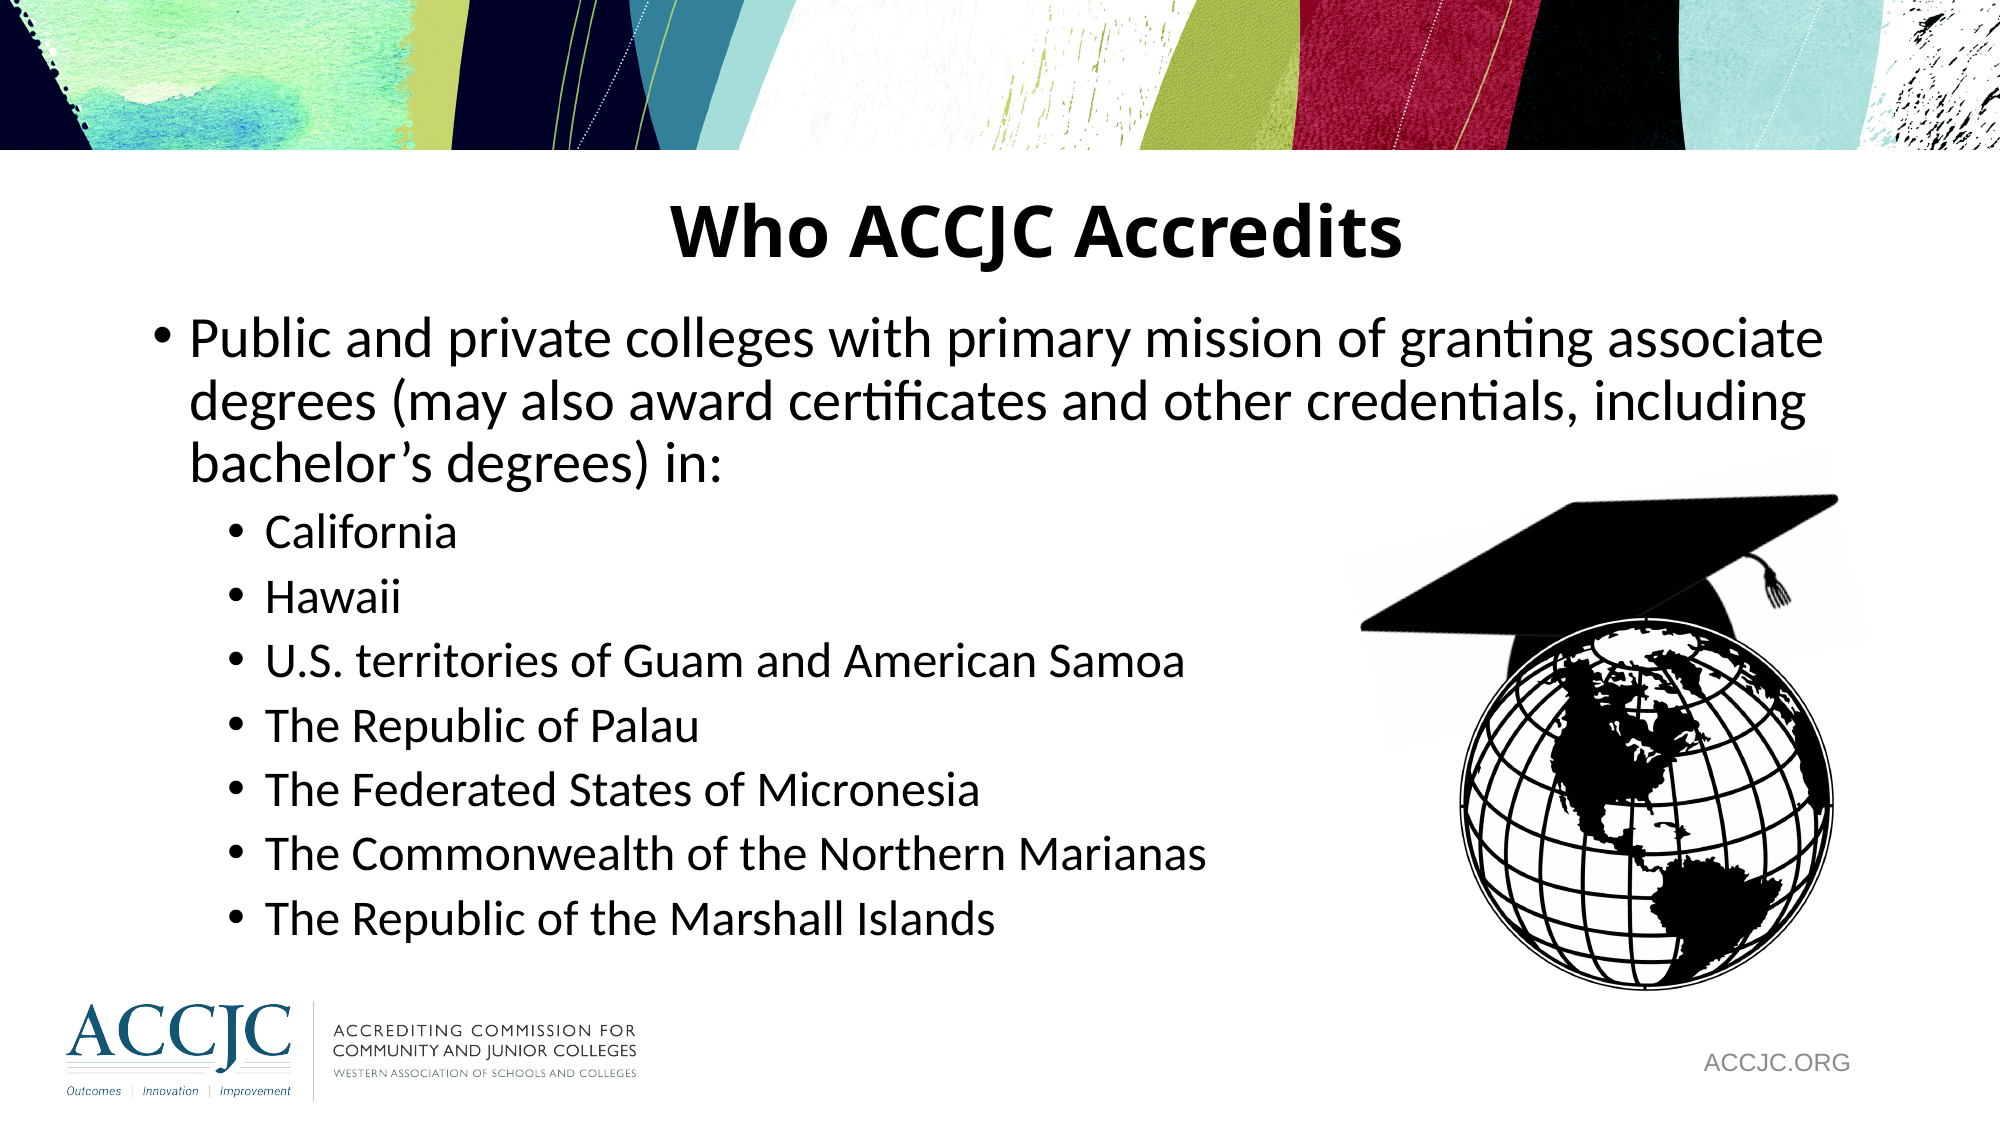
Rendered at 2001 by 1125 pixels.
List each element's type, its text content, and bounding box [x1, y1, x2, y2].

picture [0, 0, 2000, 150]
list Public and private colleges with primary mission of granting associate degrees (may also award certificates and other credentials, including bachelor’s degrees) in: California Hawaii U.S. territories of Guam and American Samoa The Republic of Palau The Federated States of Micronesia The Commonwealth of the Northern Marianas The Republic of the Marshall Islands [137, 299, 1871, 980]
picture [1359, 496, 1871, 1028]
picture [66, 1001, 636, 1101]
title Who ACCJC Accredits [652, 185, 1423, 283]
